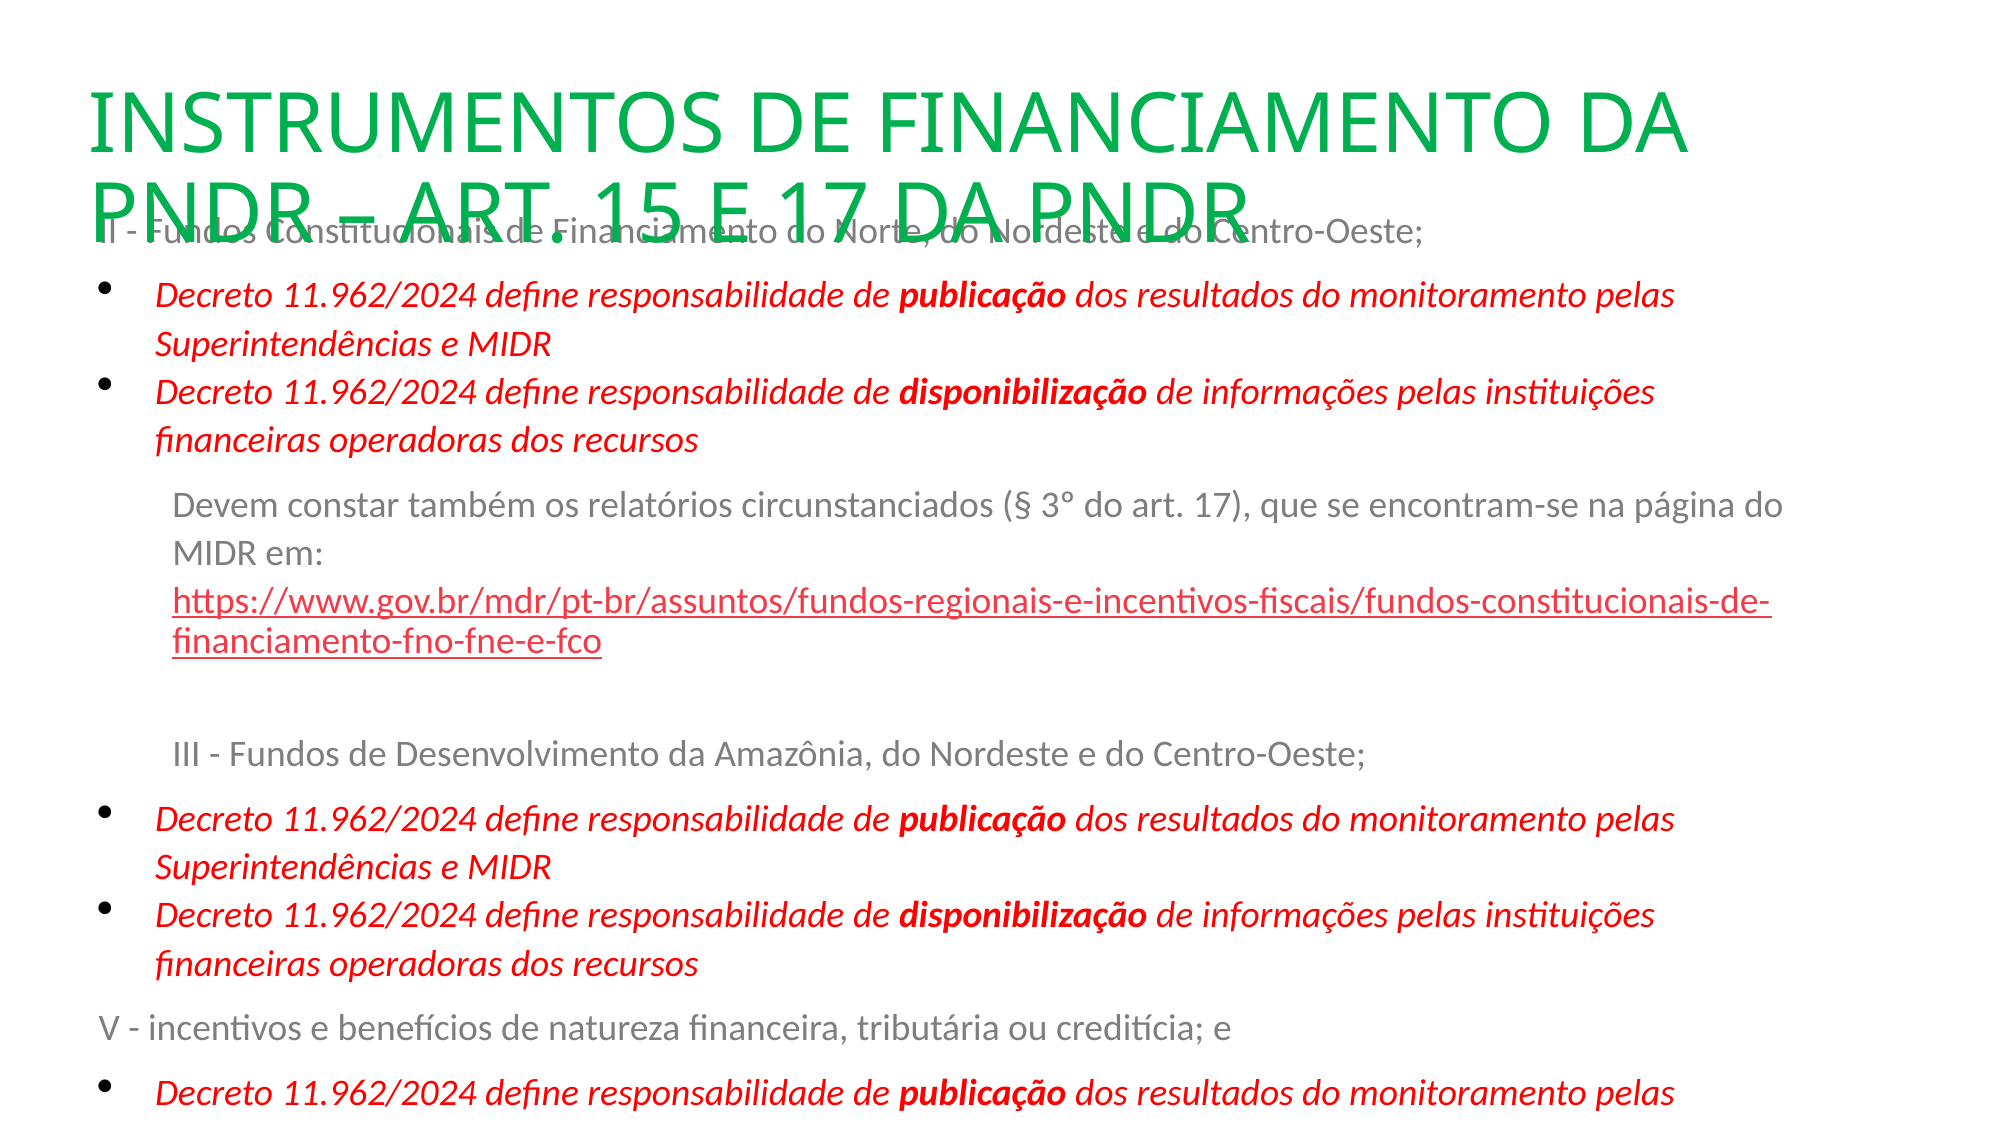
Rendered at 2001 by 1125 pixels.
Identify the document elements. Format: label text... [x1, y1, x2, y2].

text_box instrumentos de financiamento da PNDR – art. 15 e 17 da PNDR [74, 73, 1888, 196]
text_box II - Fundos Constitucionais de Financiamento do Norte, do Nordeste e do Centro-Oeste; Decreto 11.962/2024 define responsabilidade de publicação dos resultados do monitoramento pelas Superintendências e MIDR Decreto 11.962/2024 define responsabilidade de disponibilização de informações pelas instituições financeiras operadoras dos recursos Devem constar também os relatórios circunstanciados (§ 3º do art. 17), que se encontram-se na página do MIDR em: https://www.gov.br/mdr/pt-br/assuntos/fundos-regionais-e-incentivos-fiscais/fundos-constitucionais-de-financiamento-fno-fne-e-fco III - Fundos de Desenvolvimento da Amazônia, do Nordeste e do Centro-Oeste; Decreto 11.962/2024 define responsabilidade de publicação dos resultados do monitoramento pelas Superintendências e MIDR Decreto 11.962/2024 define responsabilidade de disponibilização de informações pelas instituições financeiras operadoras dos recursos V - incentivos e benefícios de natureza financeira, tributária ou creditícia; e Decreto 11.962/2024 define responsabilidade de publicação dos resultados do monitoramento pelas Superintendências e MIDR [83, 196, 1804, 1125]
